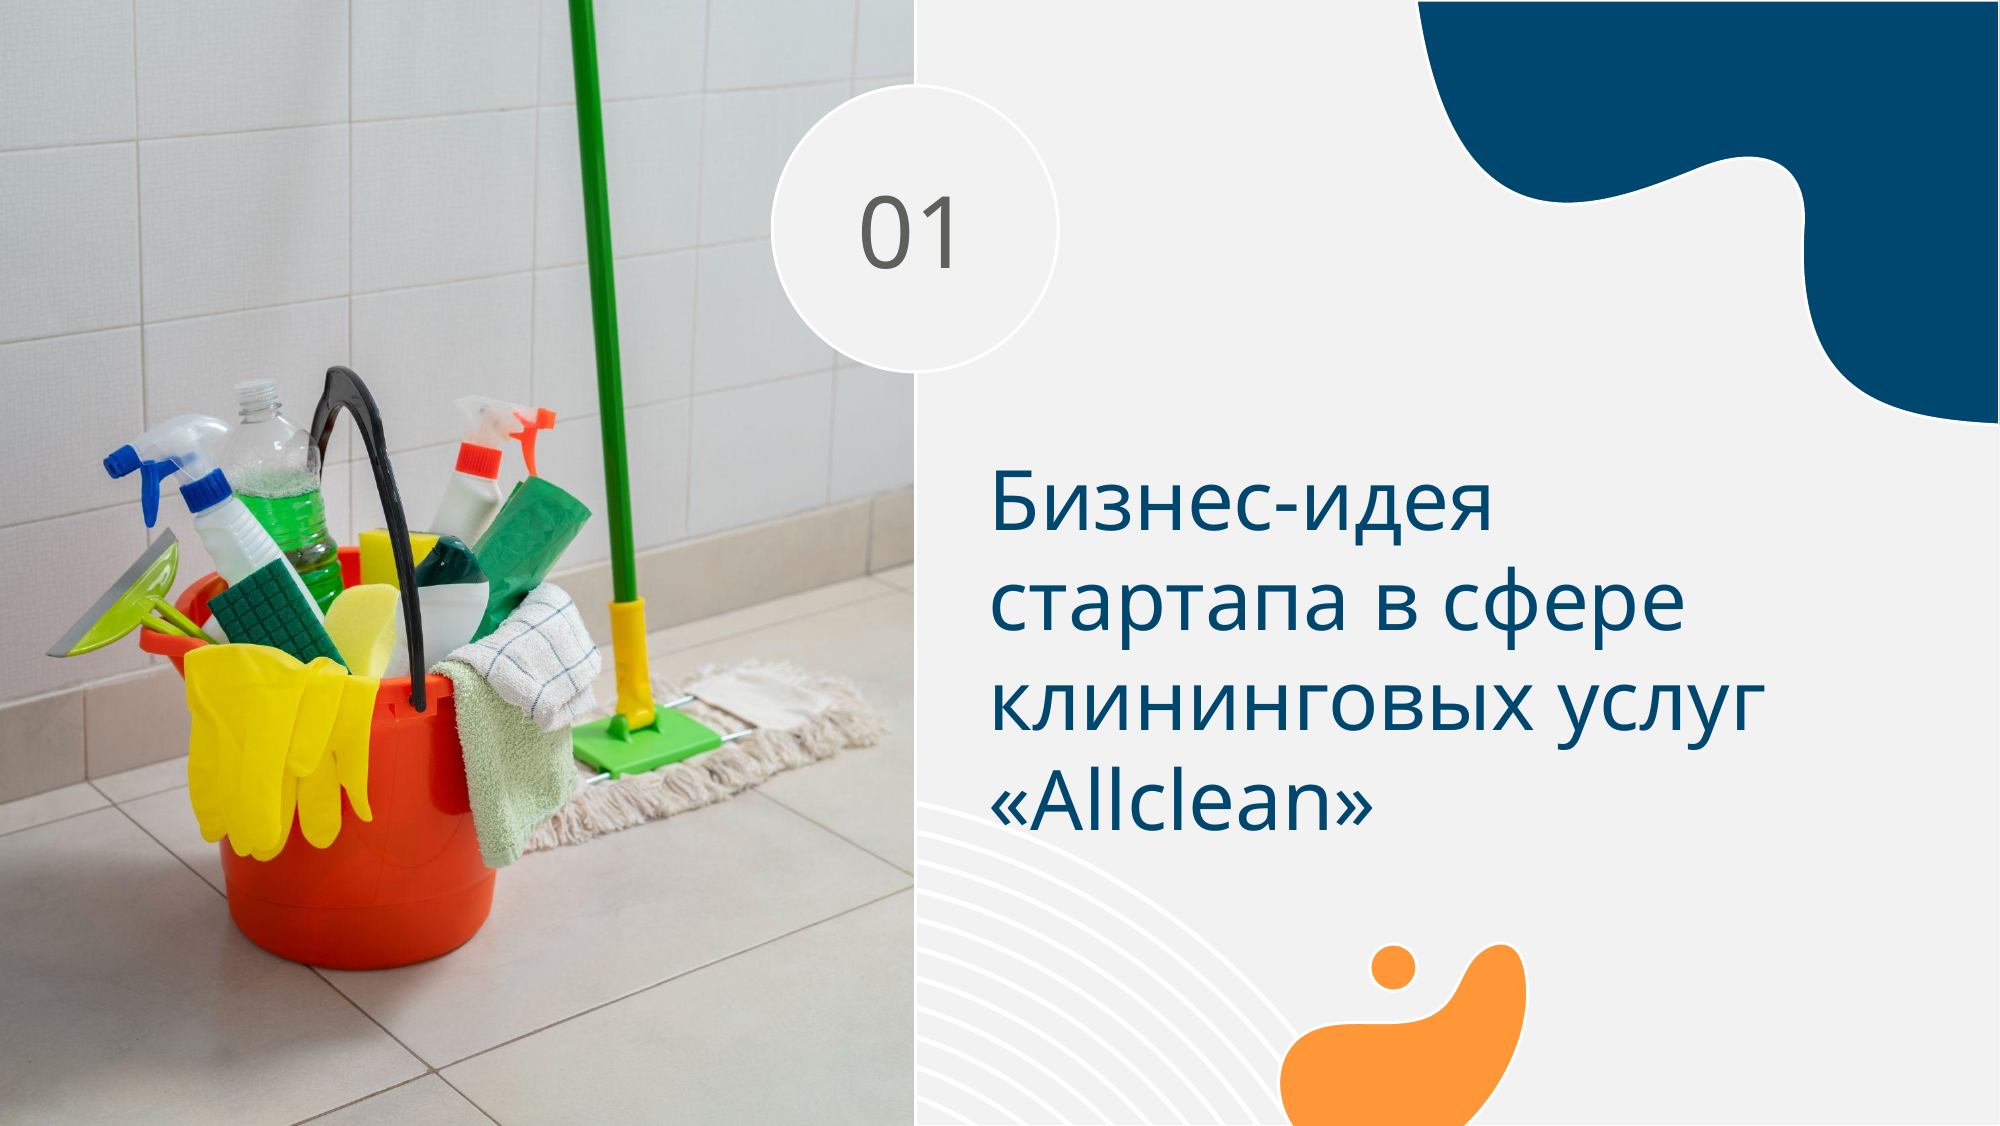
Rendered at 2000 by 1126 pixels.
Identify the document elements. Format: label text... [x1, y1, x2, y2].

text_box [1369, 943, 1417, 992]
picture [0, 0, 914, 1126]
title Бизнес-идея стартапа в сфере клининговых услуг «Аllclean» [968, 441, 1844, 852]
text_box [922, 85, 1059, 372]
title 01 [922, 145, 1004, 313]
